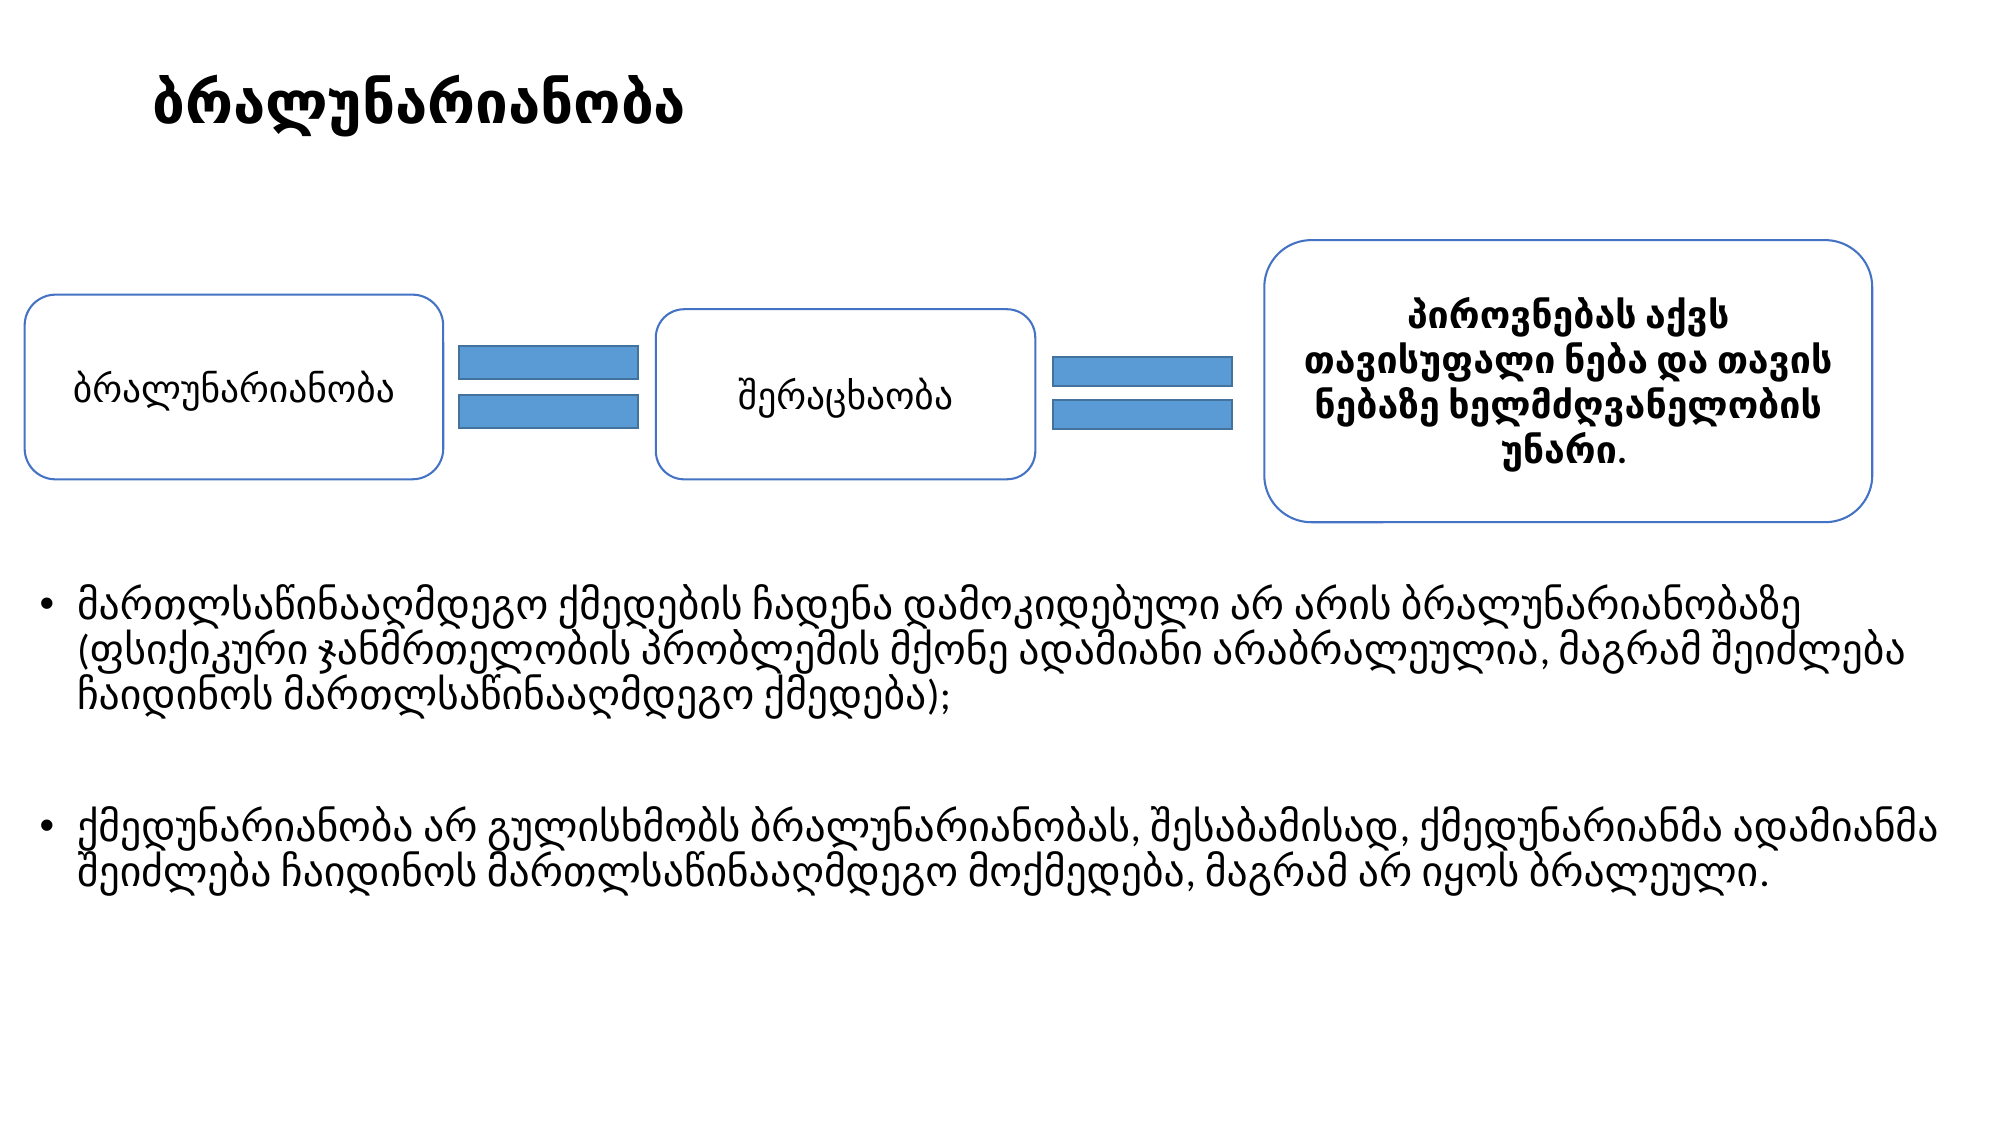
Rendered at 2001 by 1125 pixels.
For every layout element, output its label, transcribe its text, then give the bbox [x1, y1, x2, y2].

list მართლსაწინააღმდეგო ქმედების ჩადენა დამოკიდებული არ არის ბრალუნარიანობაზე (ფსიქიკური ჯანმრთელობის პრობლემის მქონე ადამიანი არაბრალეულია, მაგრამ შეიძლება ჩაიდინოს მართლსაწინააღმდეგო ქმედება); ქმედუნარიანობა არ გულისხმობს ბრალუნარიანობას, შესაბამისად, ქმედუნარიანმა ადამიანმა შეიძლება ჩაიდინოს მართლსაწინააღმდეგო მოქმედება, მაგრამ არ იყოს ბრალეული. [24, 149, 1980, 1014]
text_box [458, 394, 639, 429]
text_box შერაცხაობა [654, 308, 1037, 481]
text_box ბრალუნარიანობა [23, 293, 445, 481]
text_box პიროვნებას აქვს თავისუფალი ნება და თავის ნებაზე ხელმძღვანელობის უნარი. [1263, 239, 1874, 524]
text_box [458, 345, 639, 380]
text_box [1052, 399, 1233, 430]
text_box [1052, 356, 1233, 387]
title ბრალუნარიანობა [137, 59, 1863, 149]
